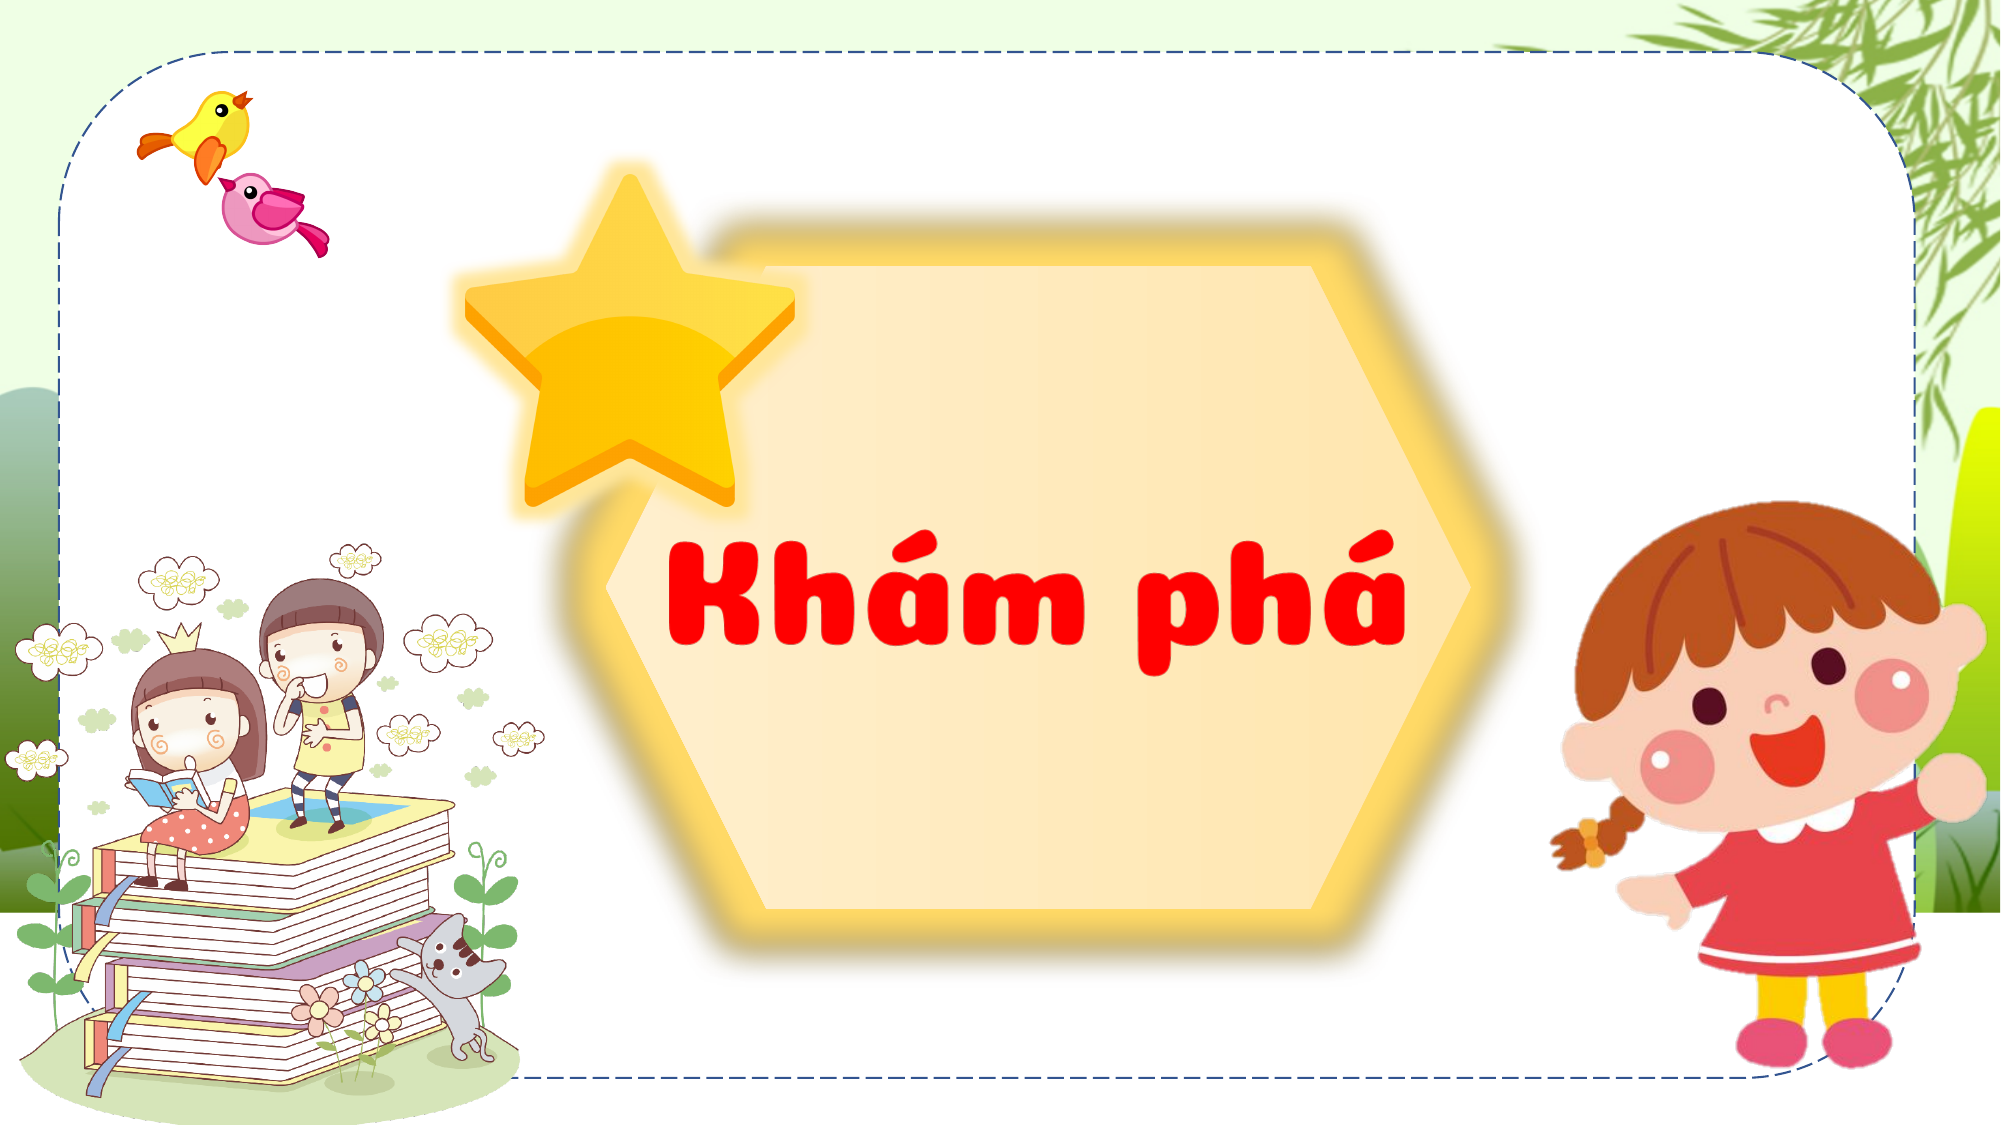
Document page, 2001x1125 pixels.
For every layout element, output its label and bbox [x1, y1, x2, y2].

text_box [702, 781, 1375, 909]
text_box [818, 265, 1410, 464]
picture [0, 0, 2001, 1125]
table_cell [443, 152, 819, 530]
text_box [57, 50, 1916, 531]
text_box [549, 653, 1542, 1079]
